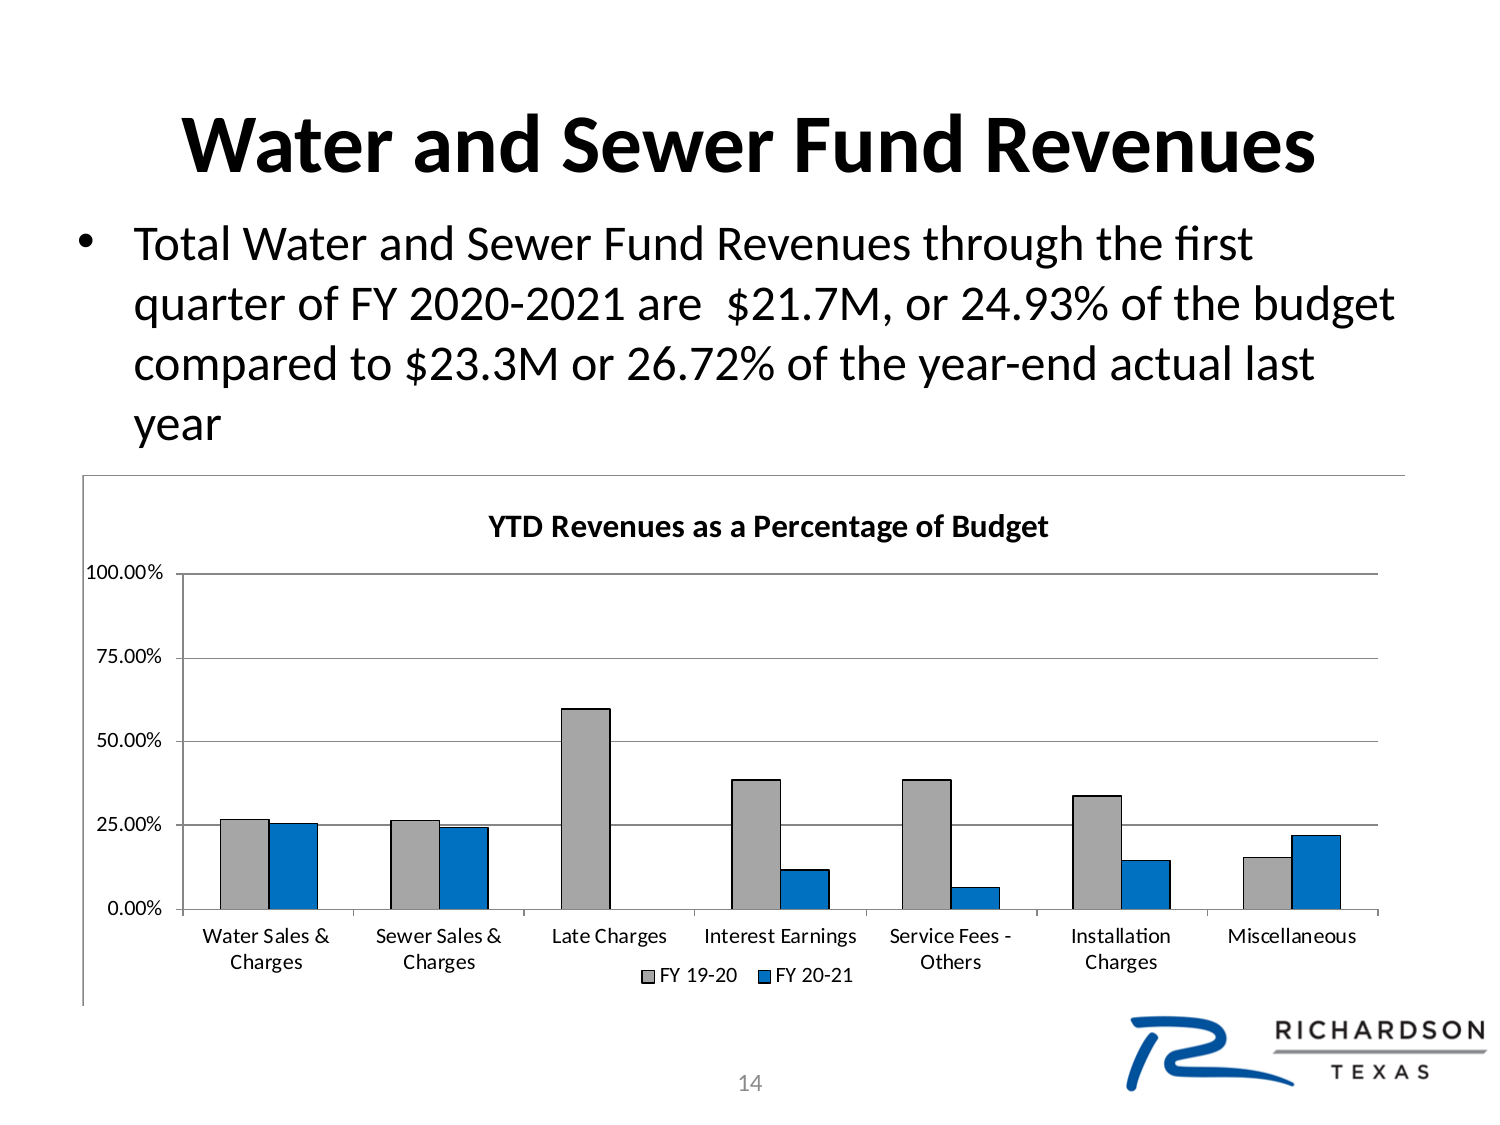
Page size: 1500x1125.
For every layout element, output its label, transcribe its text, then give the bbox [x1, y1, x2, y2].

title Water and Sewer Fund Revenues [75, 45, 1425, 202]
picture [82, 474, 1500, 1117]
text_box Total Water and Sewer Fund Revenues through the first quarter of FY 2020-2021 are $21.7M, or 24.93% of the budget compared to $23.3M or 26.72% of the year-end actual last year [62, 202, 1425, 458]
slide_number 14 [575, 1051, 925, 1112]
